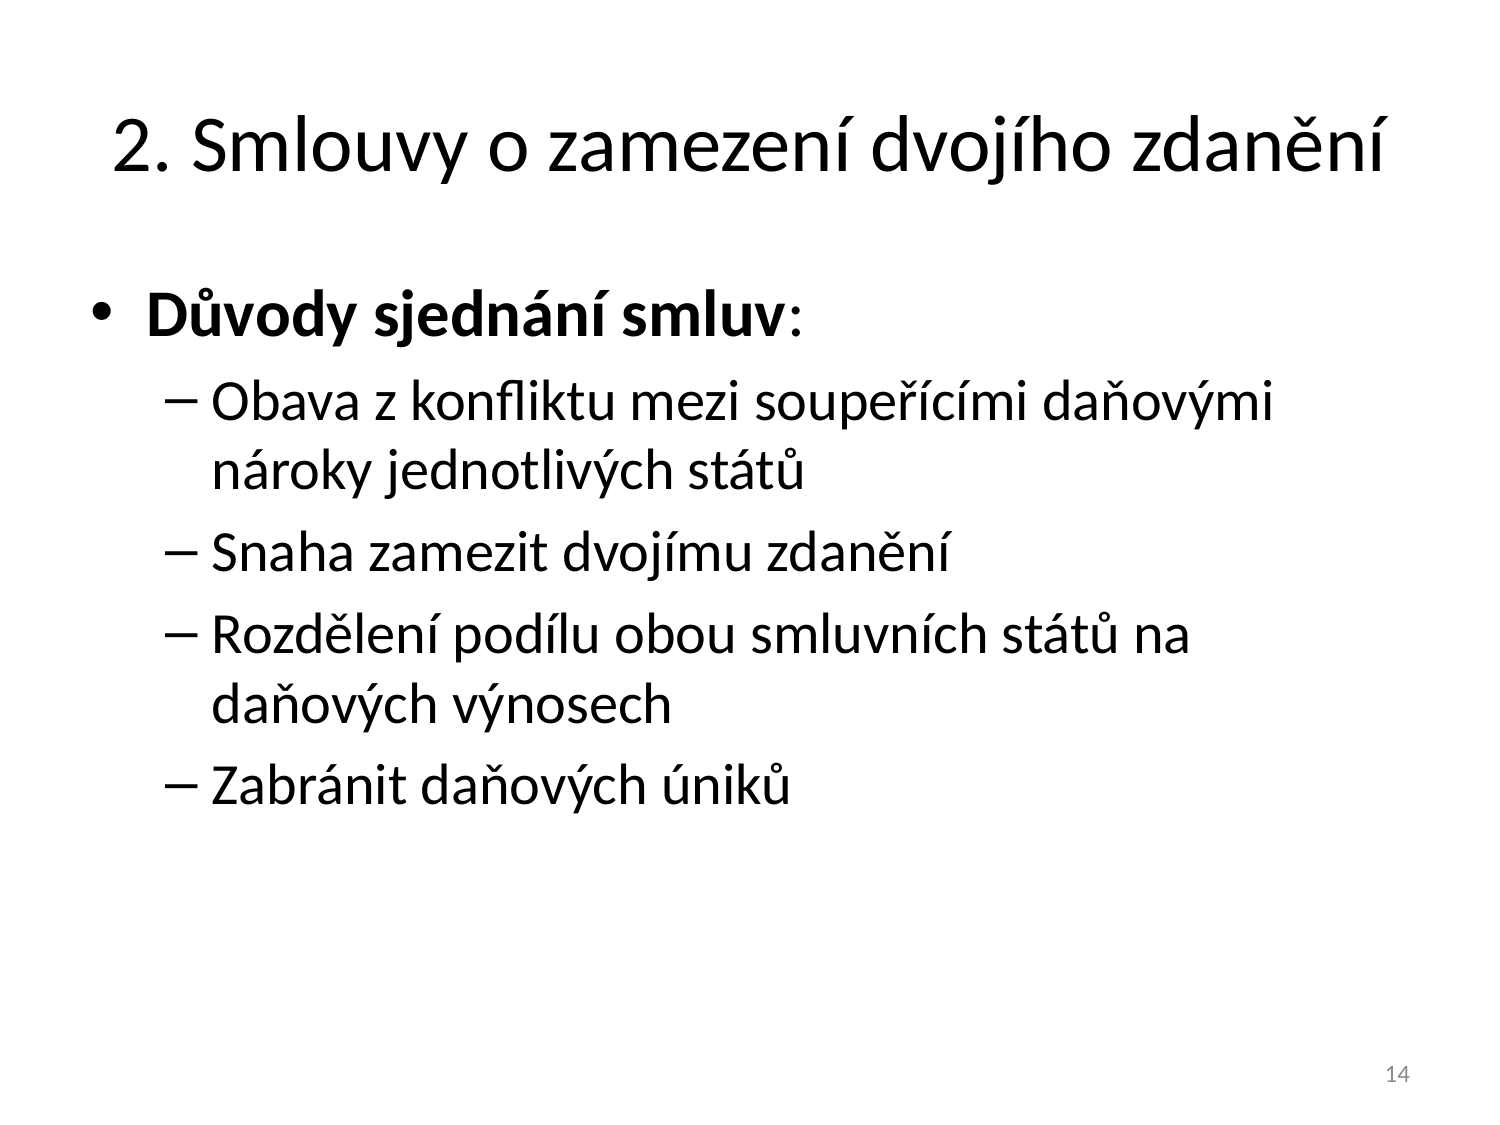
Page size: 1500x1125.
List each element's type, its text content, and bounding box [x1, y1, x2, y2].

list Důvody sjednání smluv: Obava z konfliktu mezi soupeřícími daňovými nároky jednotlivých států Snaha zamezit dvojímu zdanění Rozdělení podílu obou smluvních států na daňových výnosech Zabránit daňových úniků [75, 262, 1425, 1005]
slide_number 14 [1074, 1042, 1425, 1103]
title 2. Smlouvy o zamezení dvojího zdanění [75, 45, 1425, 233]
